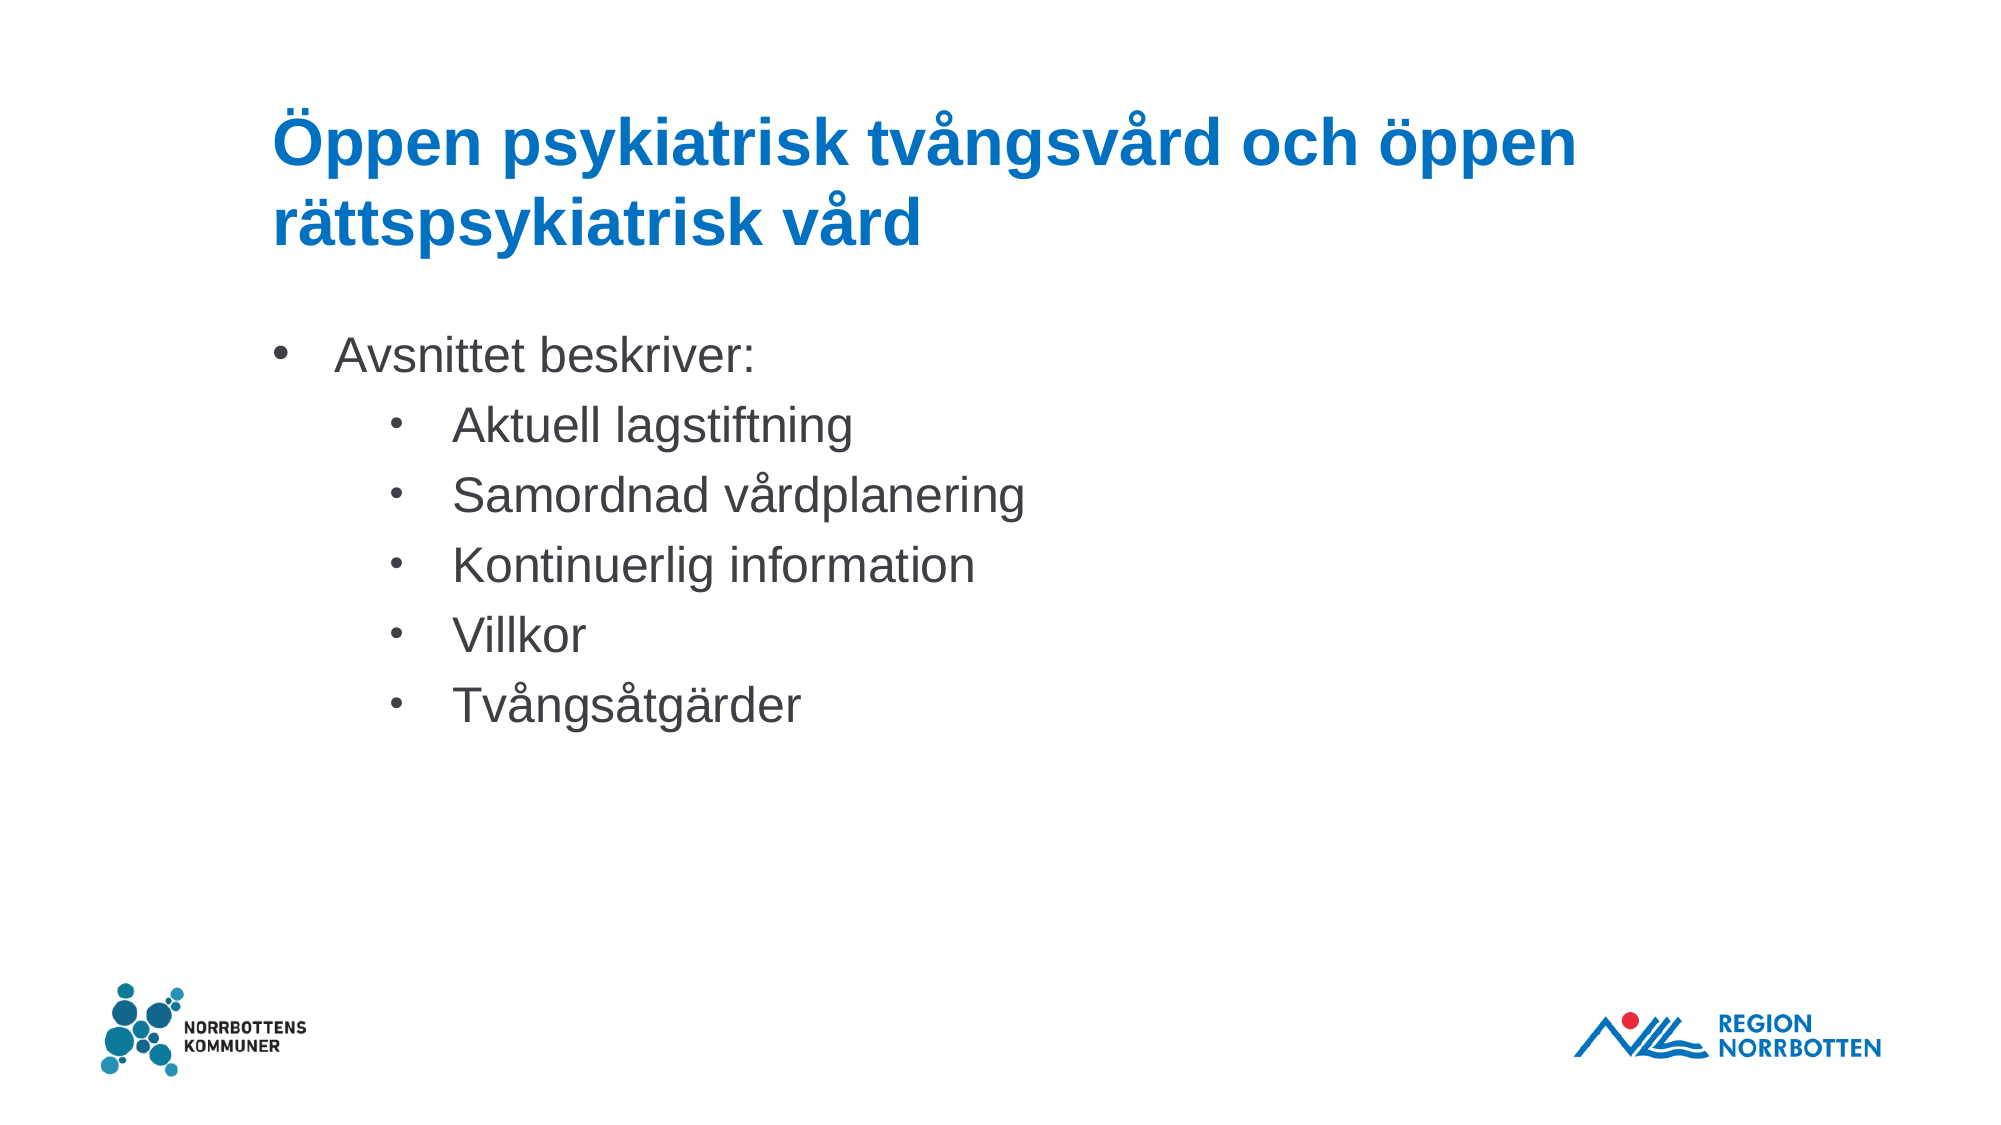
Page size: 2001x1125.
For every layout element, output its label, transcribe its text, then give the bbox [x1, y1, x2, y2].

picture [95, 975, 310, 1082]
picture [1560, 999, 1897, 1071]
title Öppen psykiatrisk tvångsvård och öppen rättspsykiatrisk vård [257, 83, 1685, 267]
list Avsnittet beskriver: Aktuell lagstiftning Samordnad vårdplanering Kontinuerlig information Villkor Tvångsåtgärder [257, 309, 1685, 977]
